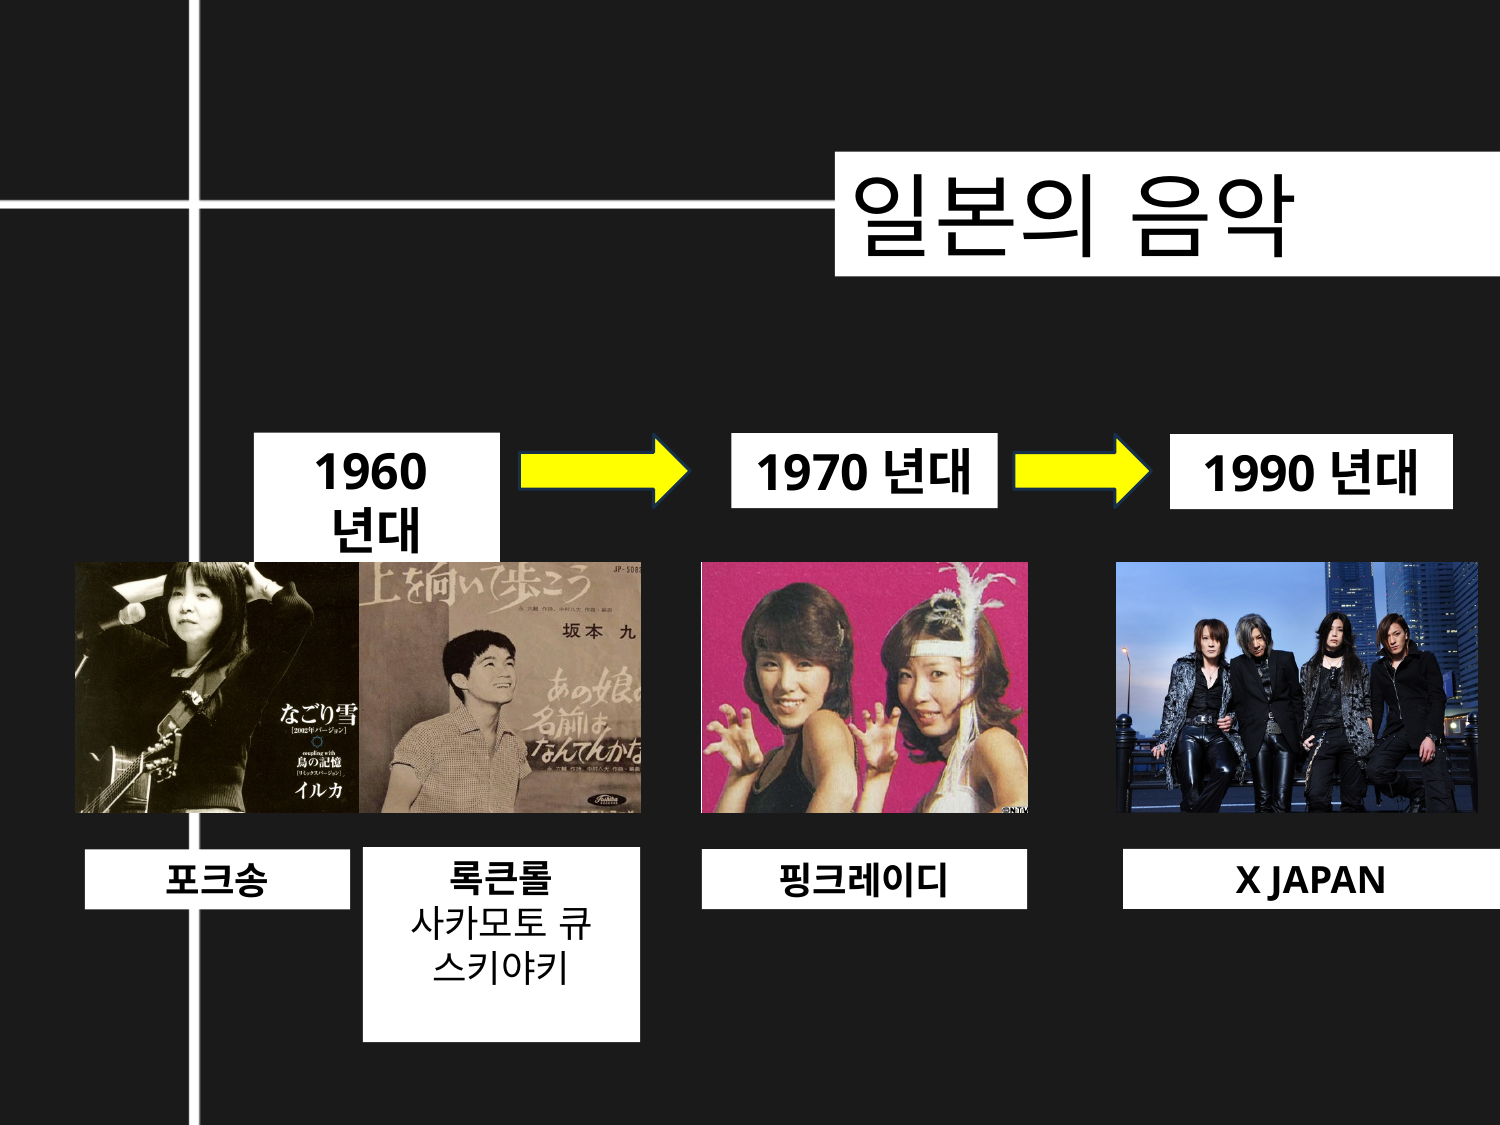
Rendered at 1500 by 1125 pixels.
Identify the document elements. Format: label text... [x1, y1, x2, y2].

text_box 포크송 [84, 849, 351, 910]
text_box 록큰롤 사카모토 큐 스키야키 [362, 847, 641, 1043]
text_box 1960년대 [253, 432, 500, 560]
text_box 일본의 음악 [833, 150, 1500, 278]
text_box [1012, 432, 1153, 510]
text_box [517, 432, 692, 509]
text_box 핑크레이디 [701, 849, 1028, 910]
text_box X JAPAN [1123, 848, 1500, 909]
picture [0, 0, 1500, 1125]
text_box 1970년대 [731, 433, 998, 509]
text_box [321, 760, 888, 1041]
text_box 1990년대 [1170, 434, 1453, 510]
